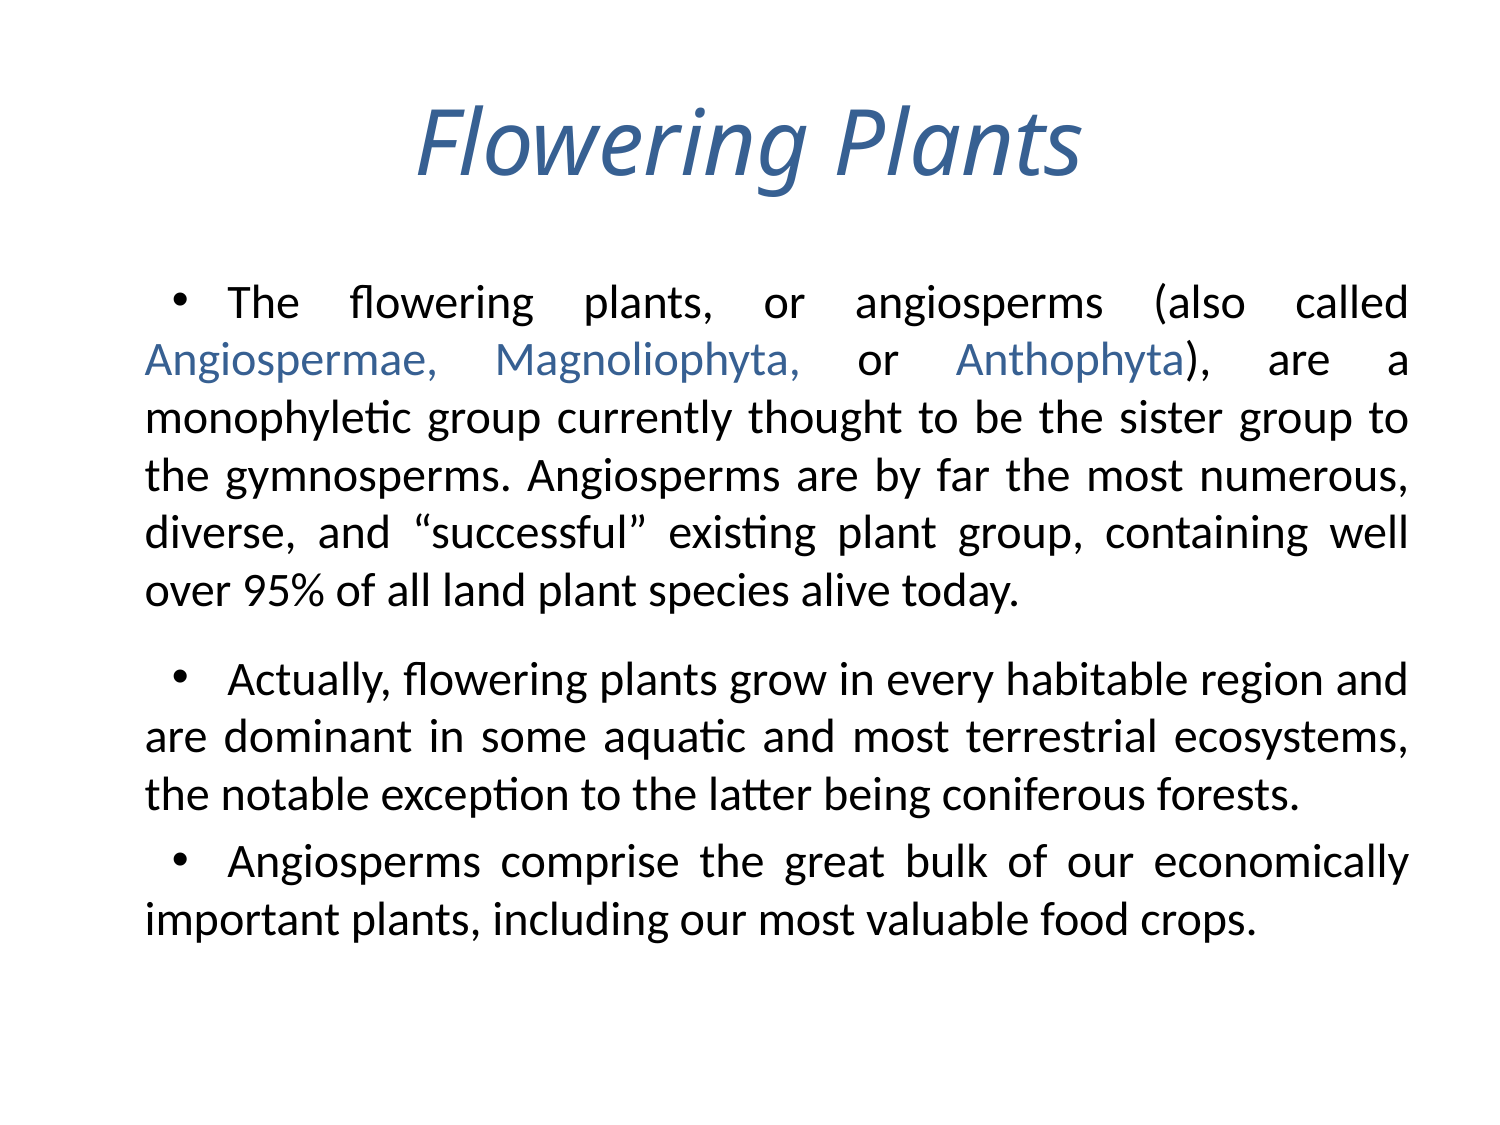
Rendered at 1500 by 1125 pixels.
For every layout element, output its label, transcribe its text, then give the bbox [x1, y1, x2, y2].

list The flowering plants, or angiosperms (also called Angiospermae, Magnoliophyta, or Anthophyta), are a monophyletic group currently thought to be the sister group to the gymnosperms. Angiosperms are by far the most numerous, diverse, and “successful” existing plant group, containing well over 95% of all land plant species alive today. Actually, flowering plants grow in every habitable region and are dominant in some aquatic and most terrestrial ecosystems, the notable exception to the latter being coniferous forests. Angiosperms comprise the great bulk of our economically important plants, including our most valuable food crops. [75, 262, 1425, 1005]
title Flowering Plants [75, 45, 1425, 233]
